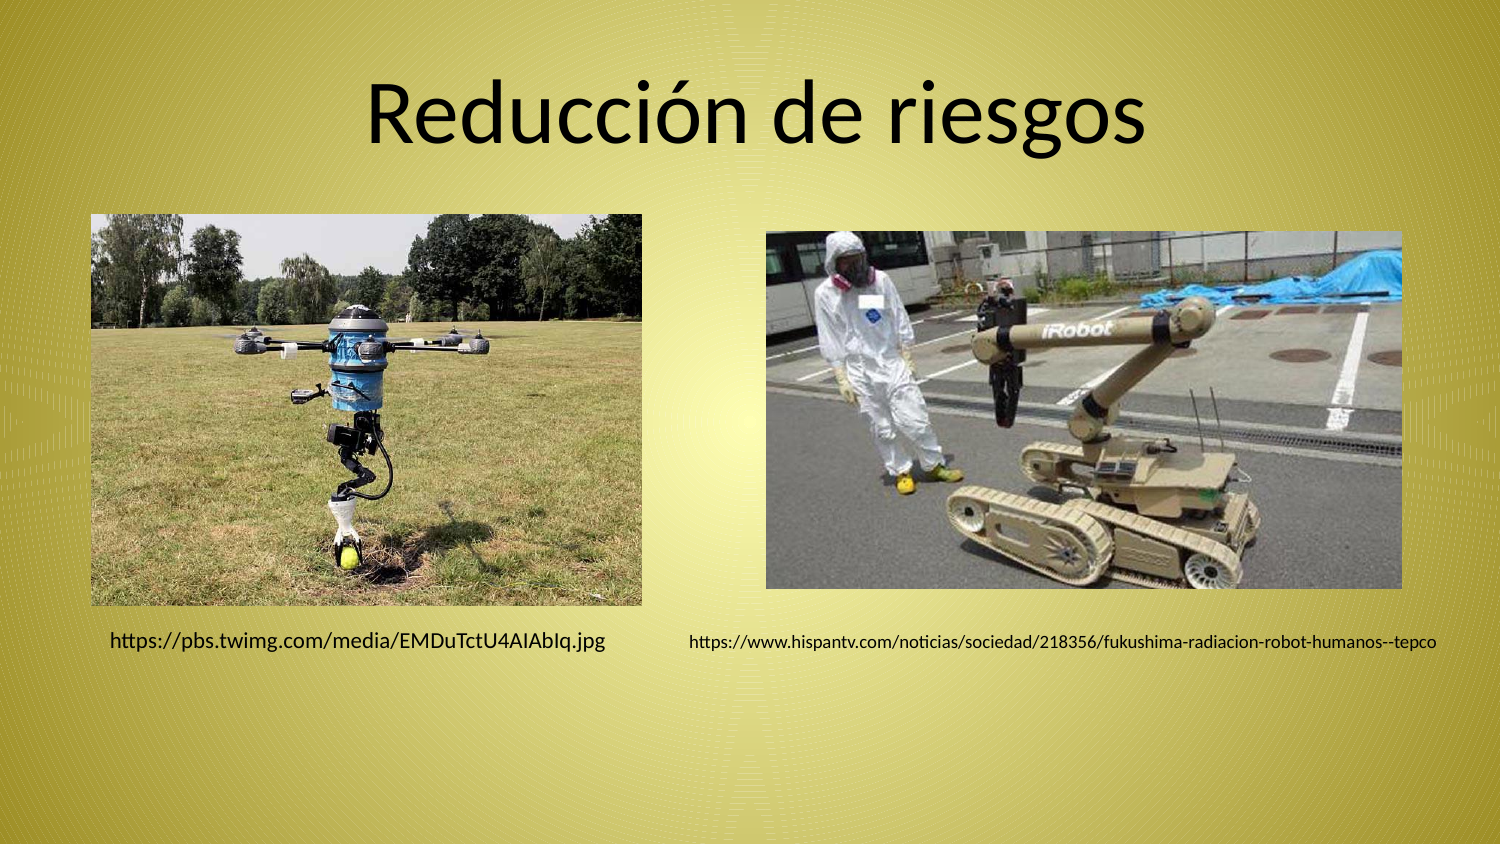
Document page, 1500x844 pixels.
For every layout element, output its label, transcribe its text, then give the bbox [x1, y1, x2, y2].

text_box https://pbs.twimg.com/media/EMDuTctU4AIAbIq.jpg [94, 610, 645, 672]
text_box https://www.hispantv.com/noticias/sociedad/218356/fukushima-radiacion-robot-humanos--tepco [674, 614, 1494, 668]
picture [90, 214, 642, 606]
title Reducción de riesgos [82, 36, 1433, 177]
picture [765, 231, 1402, 589]
